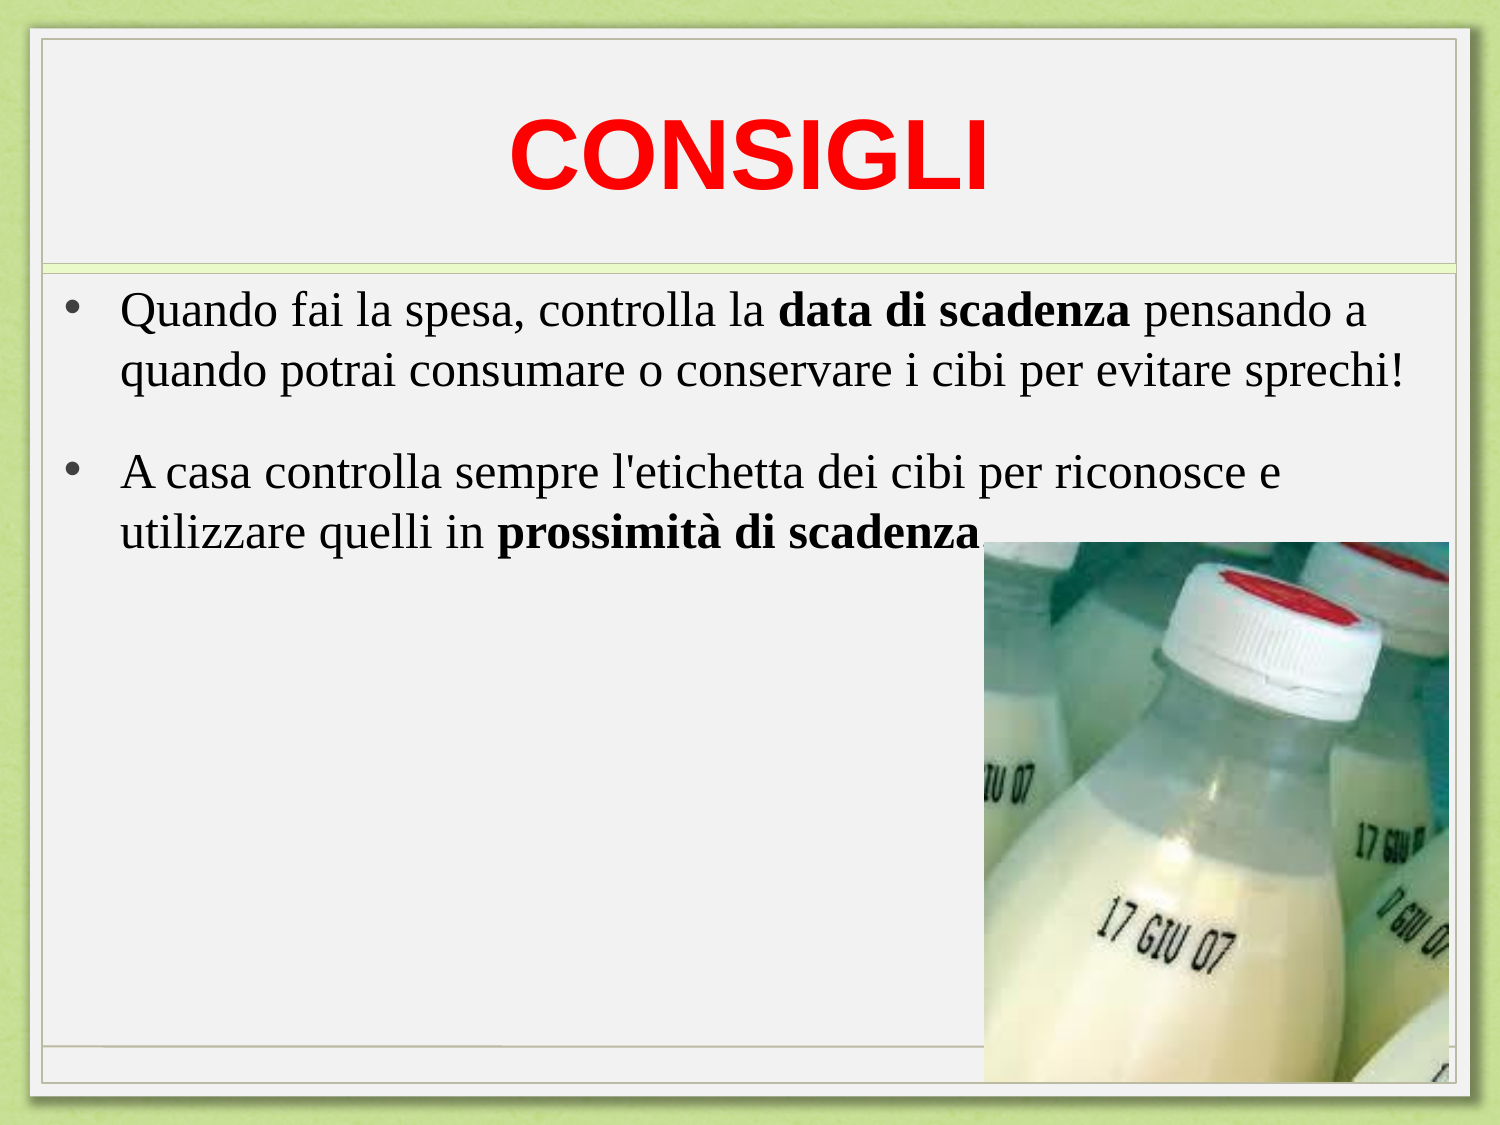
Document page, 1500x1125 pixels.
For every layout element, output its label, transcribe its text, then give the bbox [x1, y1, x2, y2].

title CONSIGLI [147, 40, 1353, 260]
list Quando fai la spesa, controlla la data di scadenza pensando a quando potrai consumare o conservare i cibi per evitare sprechi! A casa controlla sempre l'etichetta dei cibi per riconosce e utilizzare quelli in prossimità di scadenza. [48, 268, 1474, 914]
picture [983, 541, 1449, 1083]
